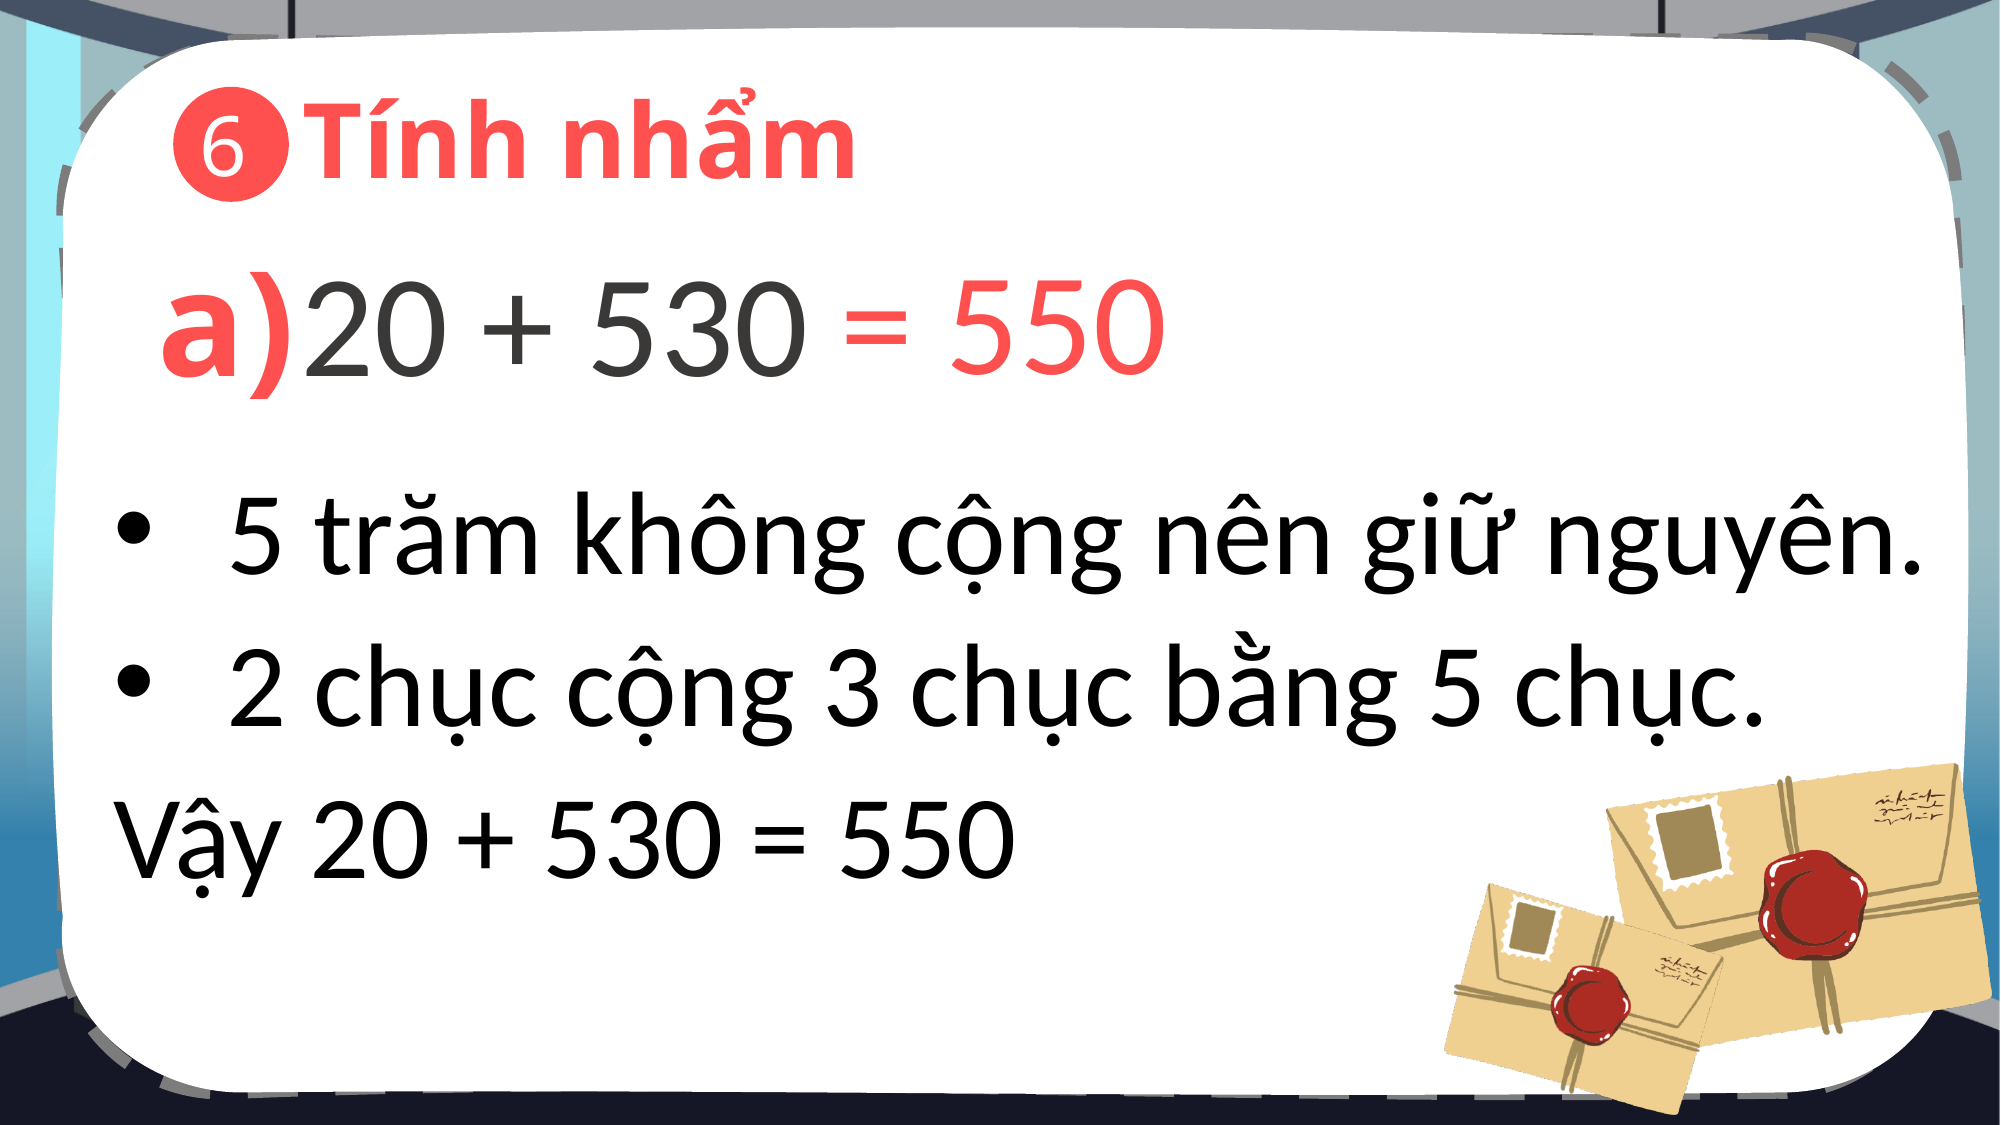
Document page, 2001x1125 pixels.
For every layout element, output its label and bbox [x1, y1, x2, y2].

text_box [173, 67, 920, 209]
text_box [143, 222, 884, 415]
picture [0, 0, 2001, 1125]
